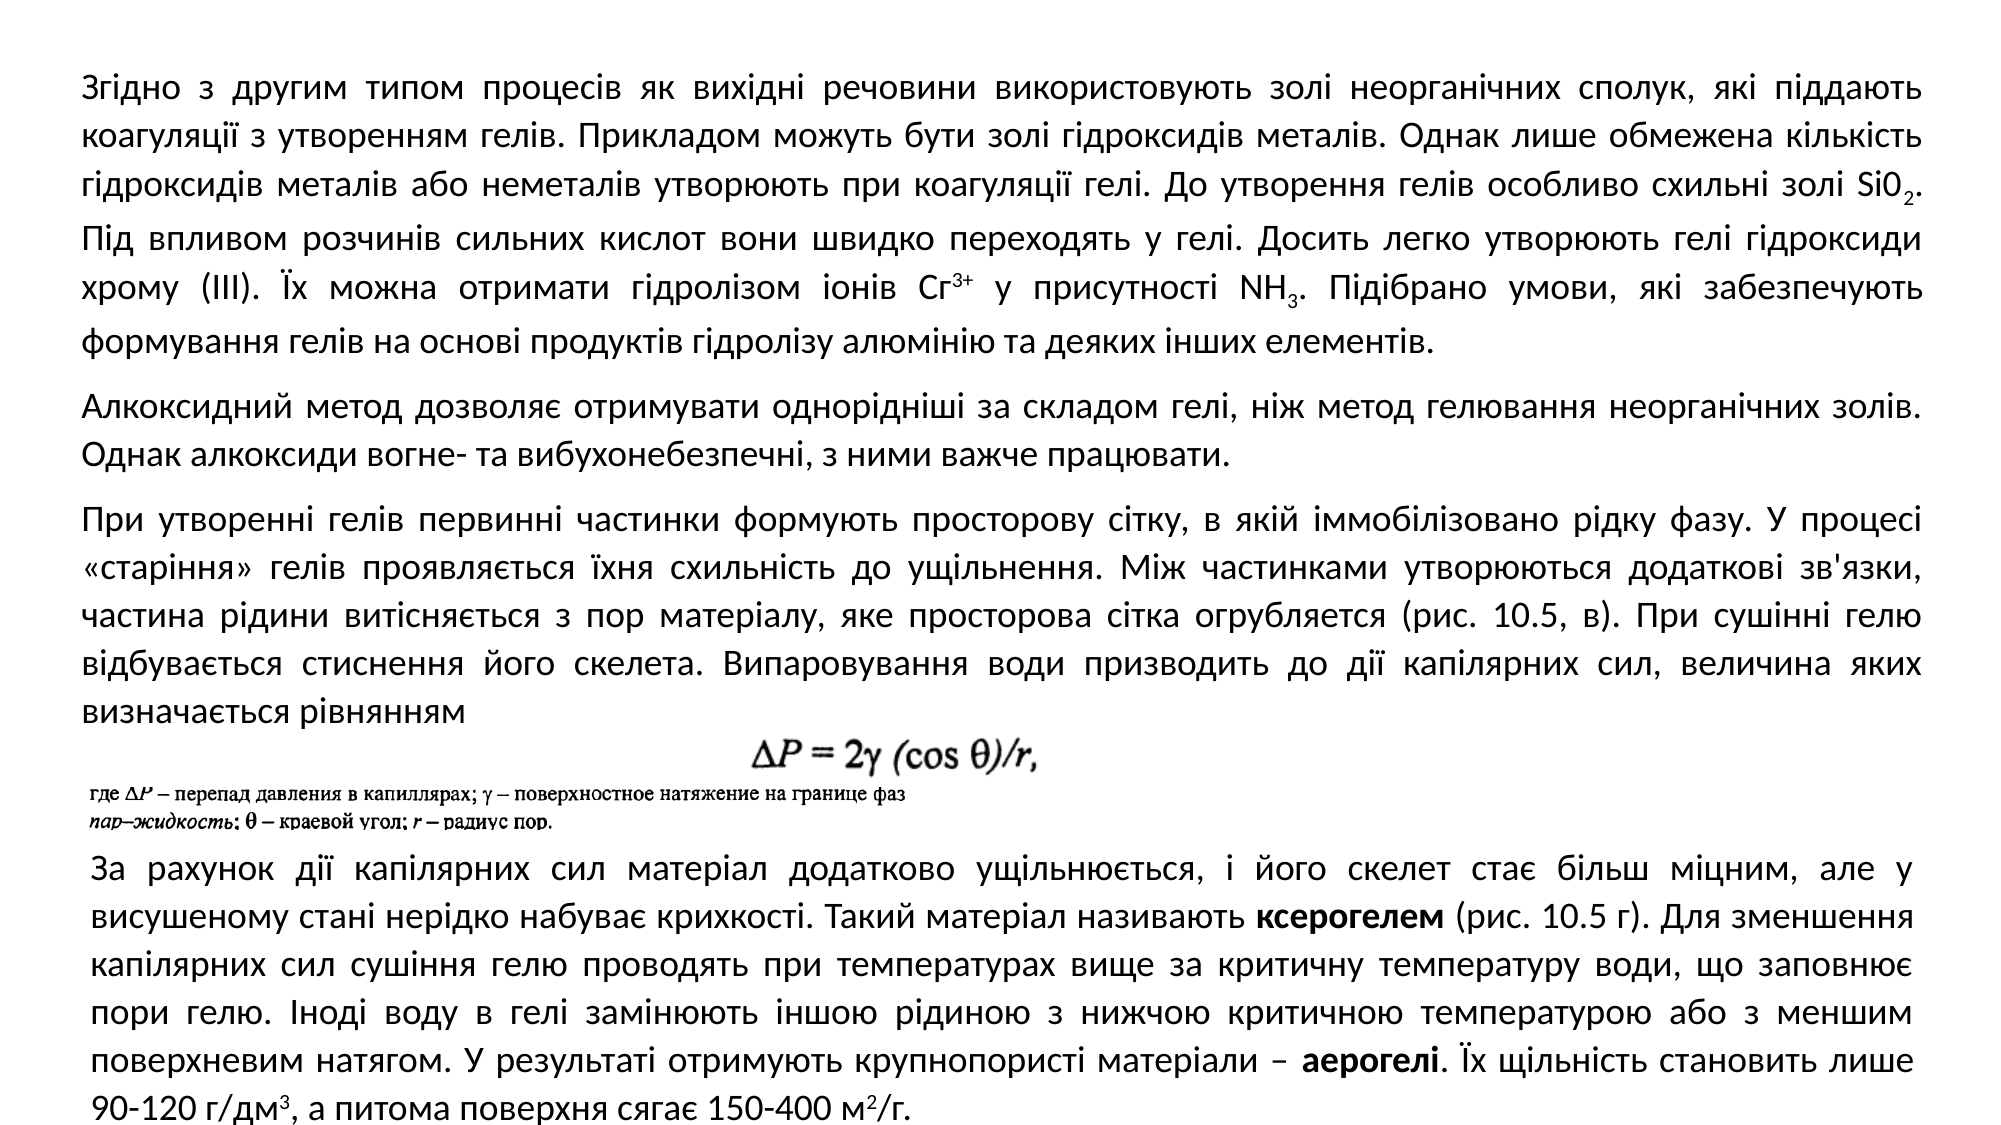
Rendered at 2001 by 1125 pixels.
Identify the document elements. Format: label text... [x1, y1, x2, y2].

text_box За рахунок дії капілярних сил матеріал додатково ущільнюється, і його скелет стає більш міцним, але у висушеному стані нерідко набуває крихкості. Такий матеріал називають ксерогелем (рис. 10.5 г). Для зменшення капілярних сил сушіння гелю проводять при температурах вище за критичну температуру води, що заповнює пори гелю. Іноді воду в гелі замінюють іншою рідиною з нижчою критичною температурою або з меншим поверхневим натягом. У результаті отримують крупнопористі матеріали – аерогелі. Їх щільність становить лише 90-120 г/дм3, а питома поверхня сягає 150-400 м2/г. [75, 832, 1930, 1125]
picture [84, 730, 1085, 830]
text_box Згідно з другим типом процесів як вихідні речовини використовують золі неорганічних сполук, які піддають коагуляції з утворенням гелів. Прикладом можуть бути золі гідроксидів металів. Однак лише обмежена кількість гідроксидів металів або неметалів утворюють при коагуляції гелі. До утворення гелів особливо схильні золі Si02. Під впливом розчинів сильних кислот вони швидко переходять у гелі. Досить легко утворюють гелі гідроксиди хрому (III). Їх можна отримати гідролізом іонів Сг3+ у присутності NH3. Підібрано умови, які забезпечують формування гелів на основі продуктів гідролізу алюмінію та деяких інших елементів. Алкоксидний метод дозволяє отримувати однорідніші за складом гелі, ніж метод гелювання неорганічних золів. Однак алкоксиди вогне- та вибухонебезпечні, з ними важче працювати. При утворенні гелів первинні частинки формують просторову сітку, в якій іммобілізовано рідку фазу. У процесі «старіння» гелів проявляється їхня схильність до ущільнення. Між частинками утворюються додаткові зв'язки, частина рідини витісняється з пор матеріалу, яке просторова сітка огрубляется (рис. 10.5, в). При сушінні гелю відбувається стиснення його скелета. Випаровування води призводить до дії капілярних сил, величина яких визначається рівнянням [66, 51, 1939, 739]
